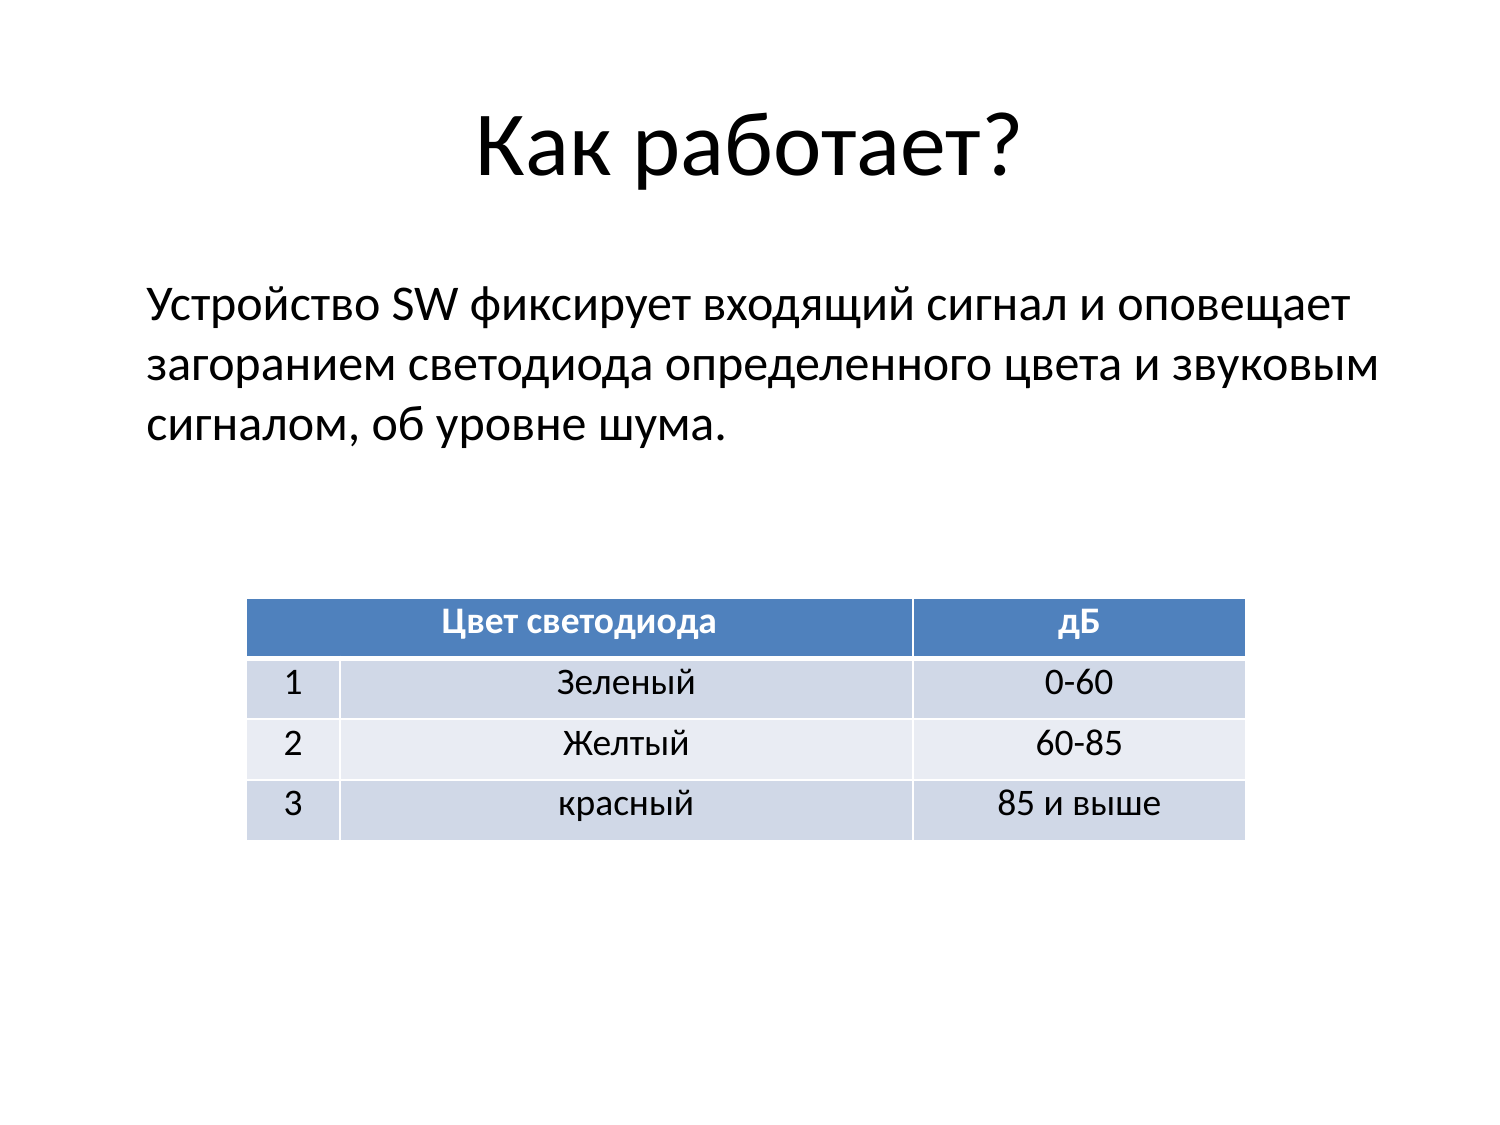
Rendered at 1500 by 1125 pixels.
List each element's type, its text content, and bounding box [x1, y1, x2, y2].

table_header дБ [914, 599, 1245, 656]
table_cell 85 и выше [914, 781, 1245, 840]
table_cell 1 [247, 661, 339, 718]
list Устройство SW фиксирует входящий сигнал и оповещает загоранием светодиода определенного цвета и звуковым сигналом, об уровне шума. [75, 262, 1425, 1005]
table_cell 60-85 [914, 720, 1245, 779]
table_header Цвет светодиода [247, 599, 912, 656]
table_cell 3 [247, 781, 339, 840]
table_cell Желтый [341, 720, 912, 779]
table_cell 0-60 [914, 661, 1245, 718]
table_cell 2 [247, 720, 339, 779]
title Как работает? [75, 45, 1425, 233]
table_cell красный [341, 781, 912, 840]
table_cell Зеленый [341, 661, 912, 718]
